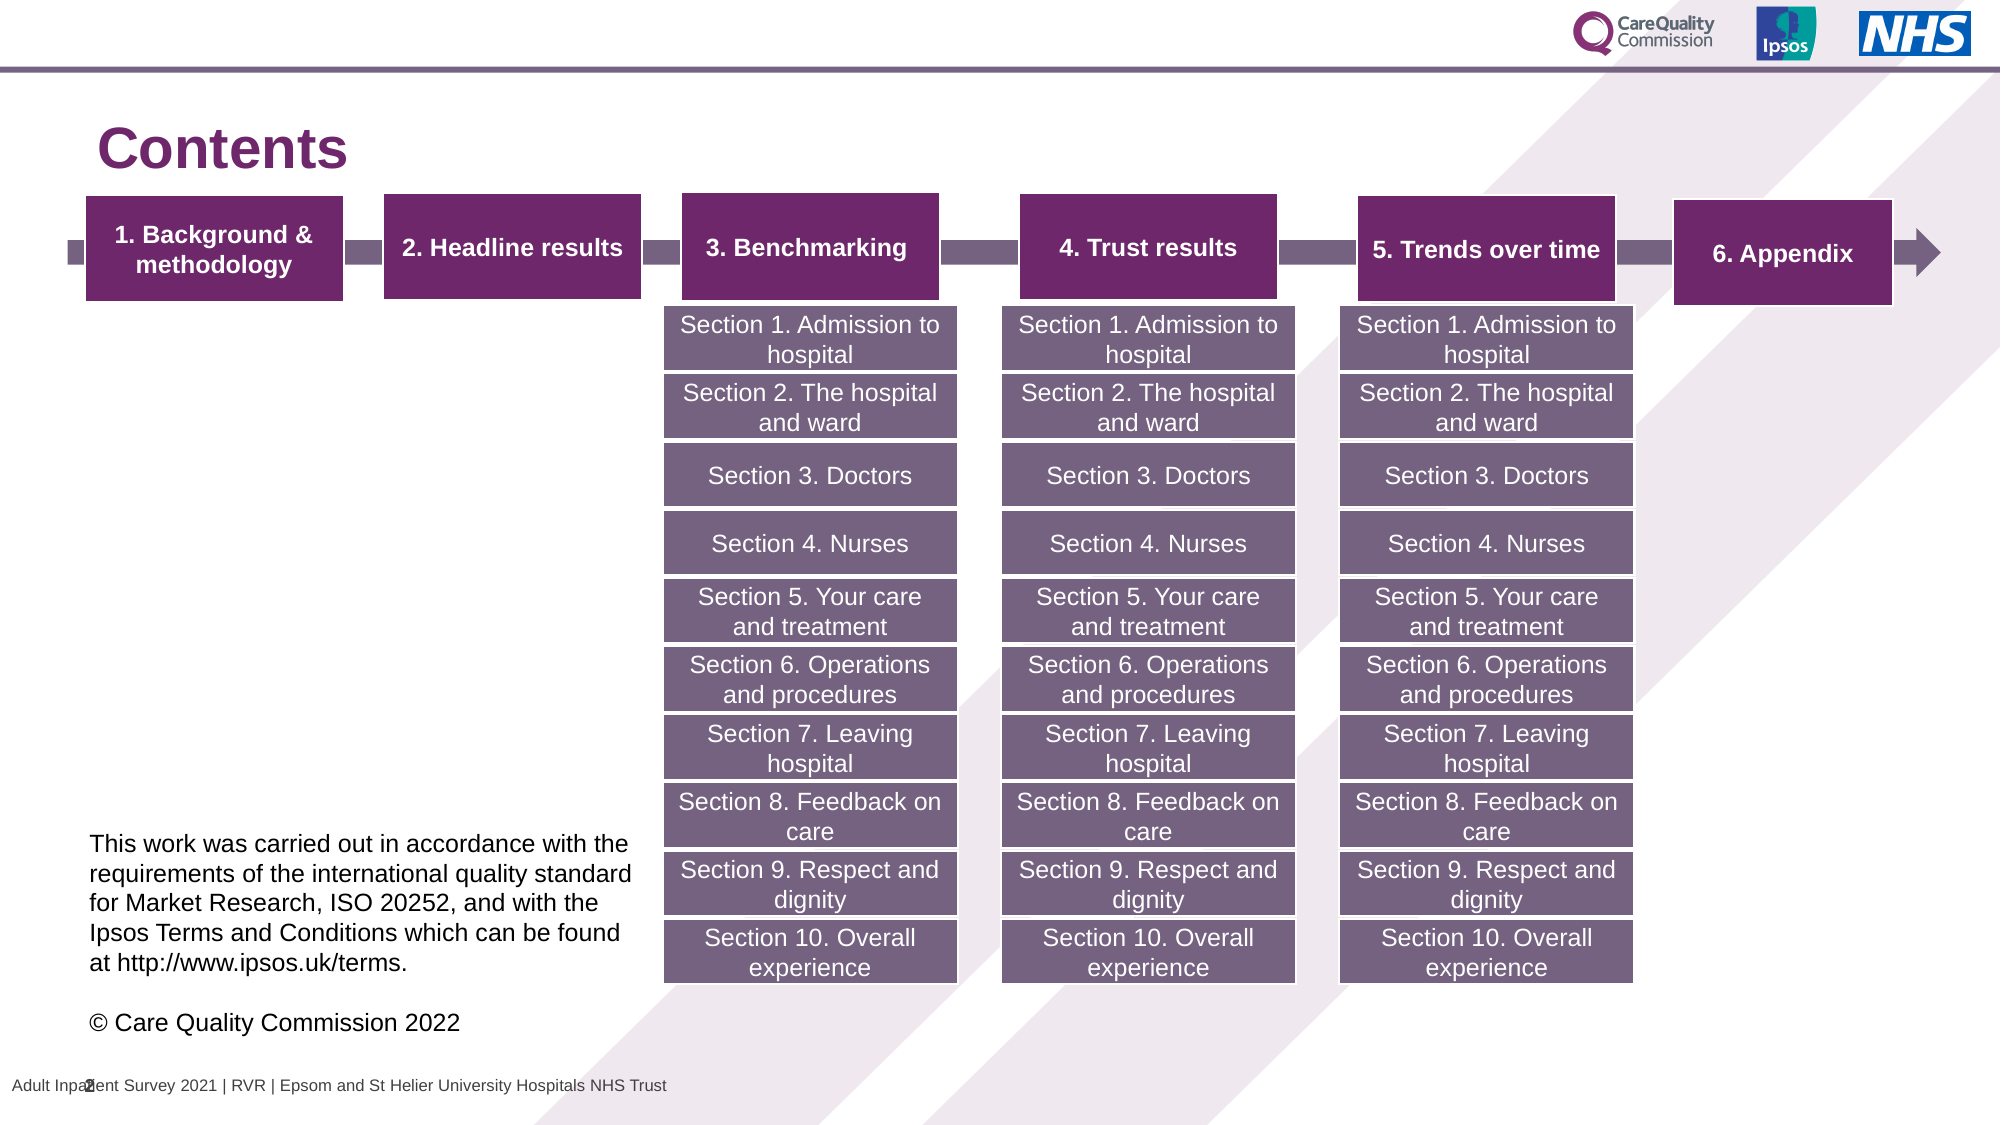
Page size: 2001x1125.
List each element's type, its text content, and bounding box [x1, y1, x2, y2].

text_box 4. Trust results [1018, 192, 1279, 301]
text_box 5. Trends over time [1356, 194, 1617, 303]
title Contents [82, 110, 1451, 190]
text_box [1894, 225, 1943, 280]
text_box Section 1. Admission to hospital [1338, 304, 1636, 372]
text_box Section 4. Nurses [662, 509, 959, 576]
text_box [1617, 239, 1672, 266]
text_box Section 10. Overall experience [1000, 918, 1297, 985]
text_box [941, 239, 1018, 266]
text_box [66, 239, 84, 266]
text_box 3. Benchmarking [680, 191, 941, 302]
text_box Section 5. Your care and treatment [1000, 577, 1297, 644]
text_box Section 7. Leaving hospital [662, 713, 959, 781]
text_box Section 4. Nurses [1338, 509, 1636, 576]
text_box 6. Appendix [1672, 198, 1894, 307]
text_box Section 9. Respect and dignity [1338, 850, 1636, 917]
text_box Section 3. Doctors [662, 441, 959, 508]
text_box Section 6. Operations and procedures [1338, 645, 1636, 713]
text_box Section 1. Admission to hospital [1000, 304, 1297, 372]
text_box 1. Background & methodology [84, 194, 345, 303]
text_box Section 9. Respect and dignity [1000, 850, 1297, 917]
text_box Section 4. Nurses [1000, 509, 1297, 576]
text_box [1279, 239, 1356, 266]
text_box 2 [84, 1066, 122, 1125]
text_box This work was carried out in accordance with the requirements of the international quality standard for Market Research, ISO 20252, and with the Ipsos Terms and Conditions which can be found at http://www.ipsos.uk/terms. © Care Quality Commission 2022 [74, 819, 649, 1044]
text_box Section 3. Doctors [1338, 441, 1636, 508]
text_box [345, 239, 382, 266]
text_box Section 10. Overall experience [662, 918, 959, 985]
text_box Section 2. The hospital and ward [662, 372, 959, 440]
text_box Section 6. Operations and procedures [1000, 645, 1297, 713]
picture [1859, 11, 1971, 56]
text_box Section 8. Feedback on care [662, 781, 959, 849]
text_box Section 2. The hospital and ward [1338, 372, 1636, 440]
text_box Section 5. Your care and treatment [1338, 577, 1636, 644]
text_box Section 6. Operations and procedures [662, 645, 959, 713]
text_box Section 1. Admission to hospital [662, 304, 959, 372]
text_box Section 7. Leaving hospital [1000, 713, 1297, 781]
text_box Section 5. Your care and treatment [662, 577, 959, 644]
text_box Section 9. Respect and dignity [662, 850, 959, 917]
text_box Section 8. Feedback on care [1000, 781, 1297, 849]
text_box Section 8. Feedback on care [1338, 781, 1636, 849]
picture [1756, 6, 1817, 61]
text_box Section 10. Overall experience [1338, 918, 1636, 985]
picture [1573, 11, 1715, 56]
text_box Section 7. Leaving hospital [1338, 713, 1636, 781]
text_box 2. Headline results [382, 192, 643, 301]
text_box Section 3. Doctors [1000, 441, 1297, 508]
text_box Section 2. The hospital and ward [1000, 372, 1297, 440]
text_box [643, 239, 680, 266]
